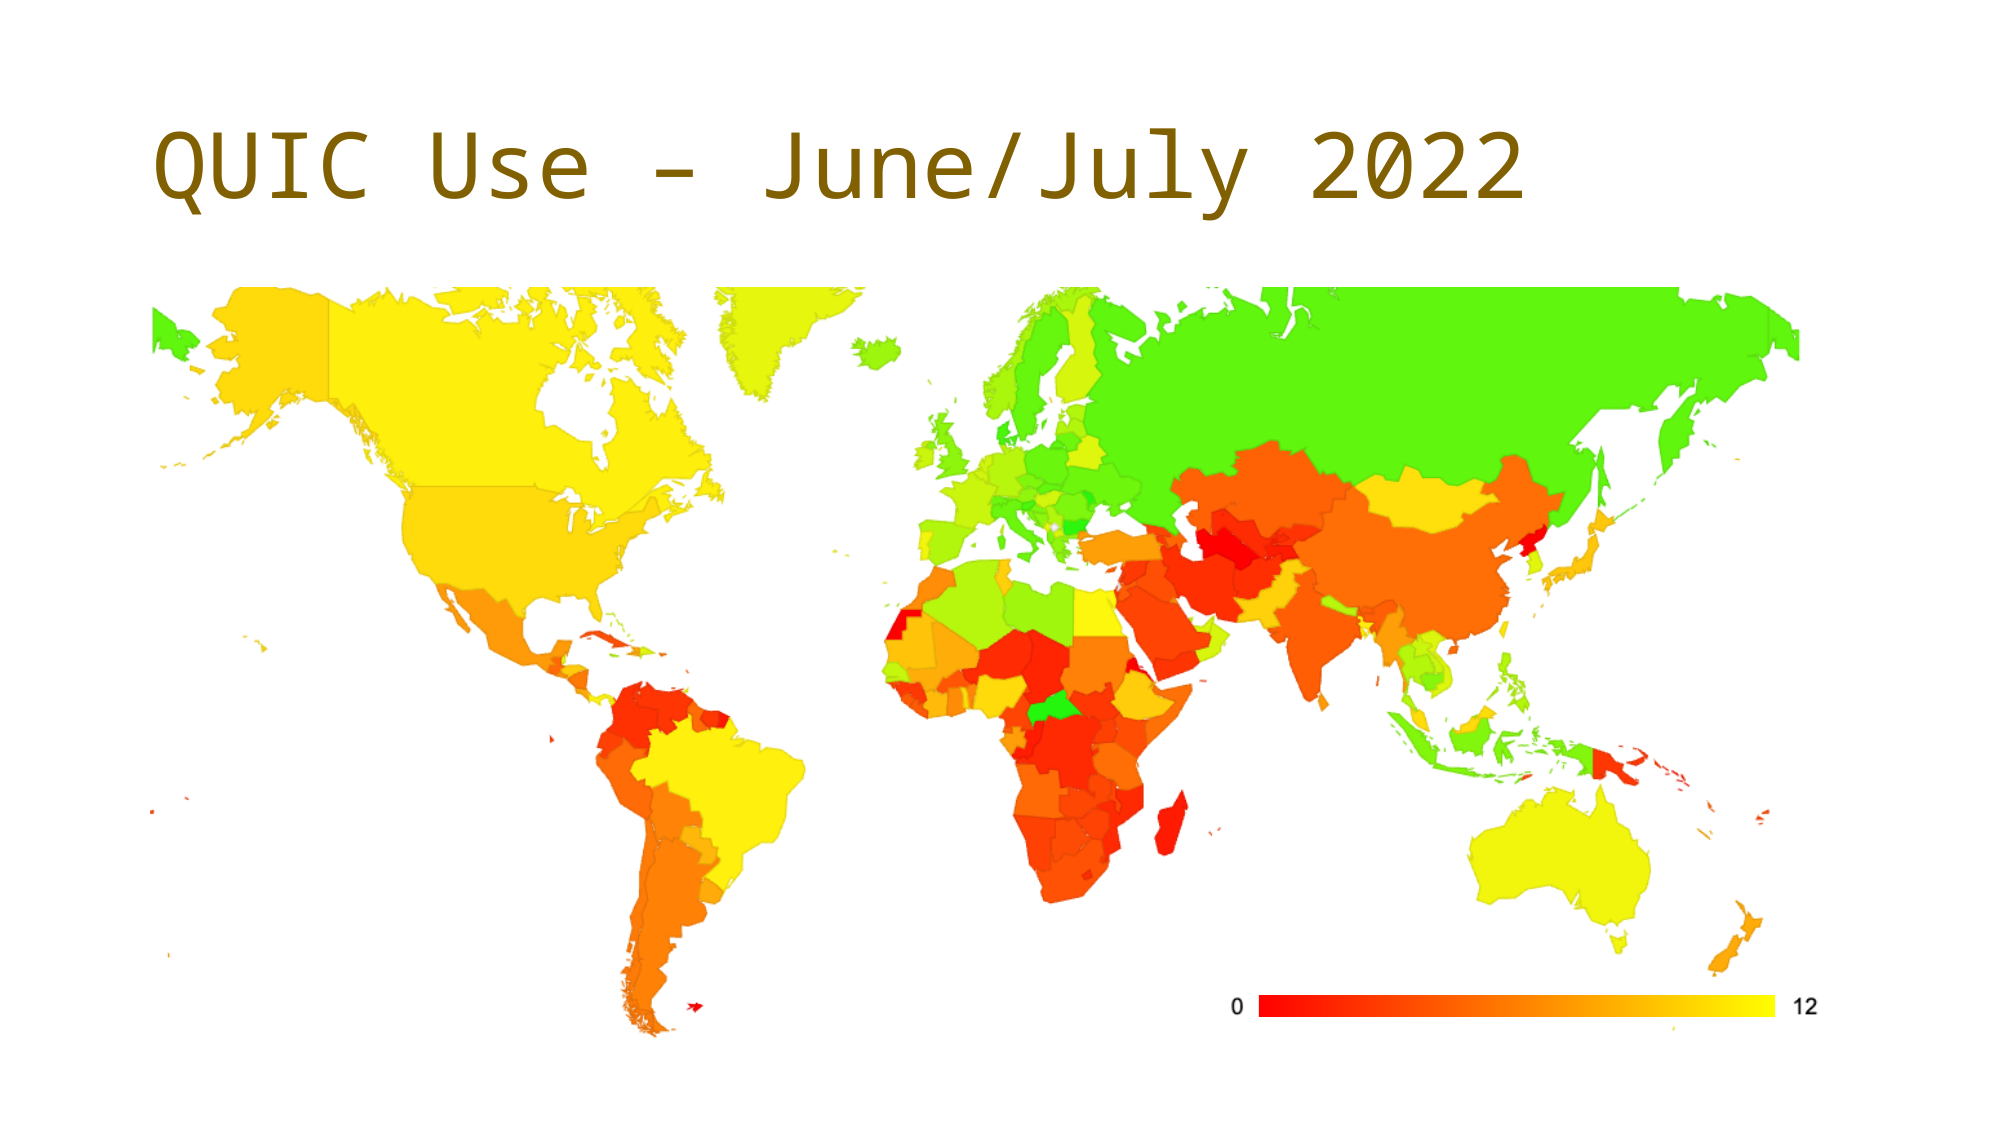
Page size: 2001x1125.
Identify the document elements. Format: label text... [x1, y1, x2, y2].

title QUIC Use – June/July 2022 [137, 59, 1863, 278]
picture [149, 287, 1829, 1039]
